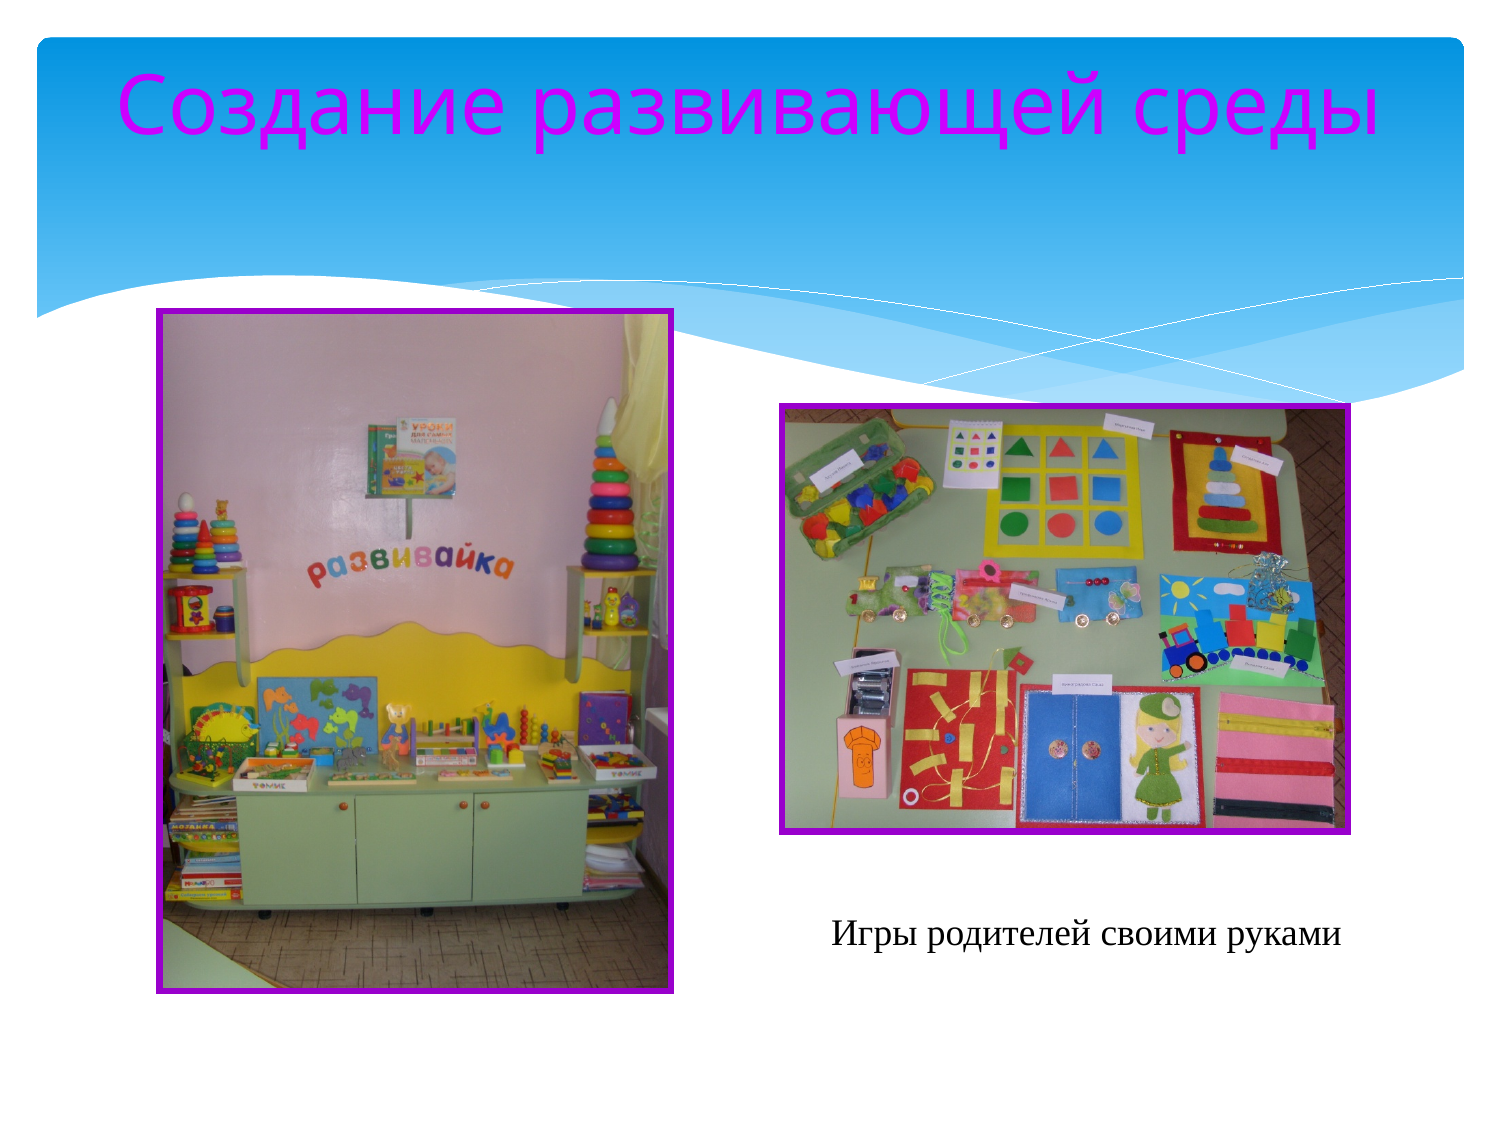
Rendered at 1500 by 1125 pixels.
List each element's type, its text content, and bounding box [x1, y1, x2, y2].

picture [162, 314, 668, 988]
text_box Создание развивающей среды [40, 43, 1459, 204]
title [41, 42, 1471, 1083]
picture [785, 408, 1345, 829]
text_box Игры родителей своими руками [797, 810, 1376, 961]
